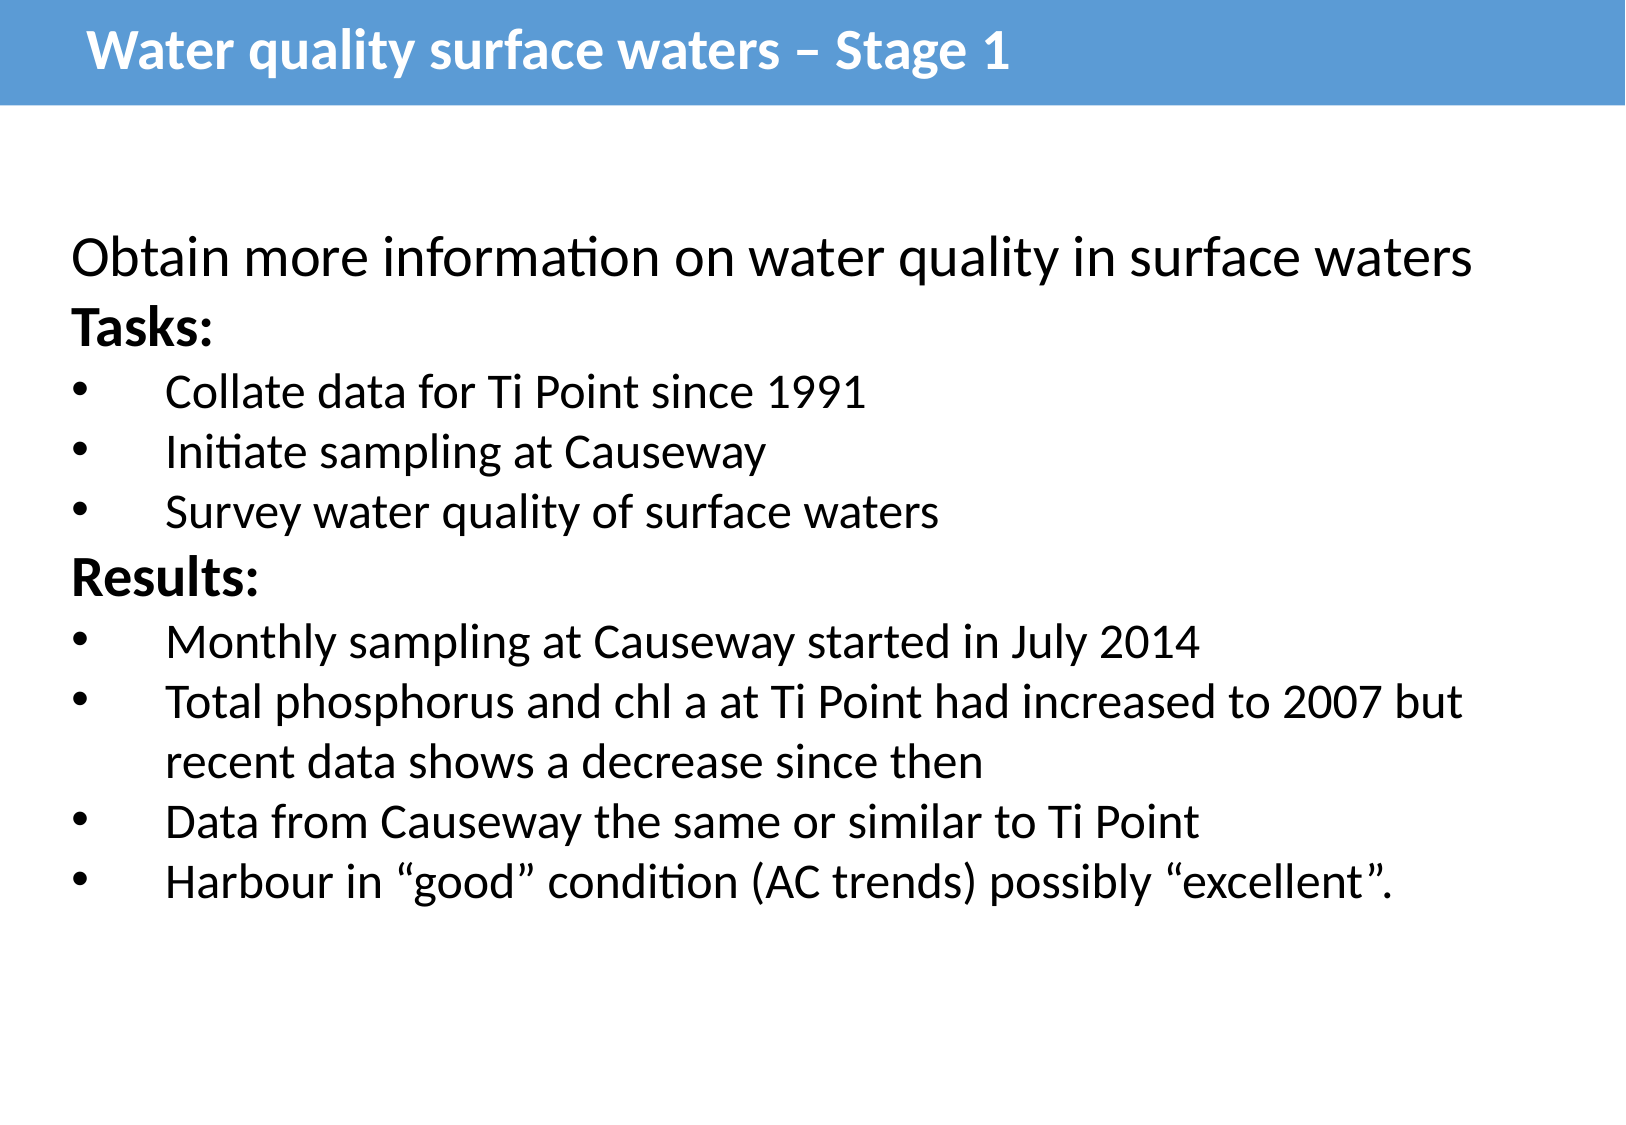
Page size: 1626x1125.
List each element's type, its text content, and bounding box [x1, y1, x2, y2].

text_box [0, 0, 1625, 106]
text_box Water quality surface waters – Stage 1 [71, 4, 1498, 89]
text_box Obtain more information on water quality in surface waters Tasks: Collate data for Ti Point since 1991 Initiate sampling at Causeway Survey water quality of surface waters Results: Monthly sampling at Causeway started in July 2014 Total phosphorus and chl a at Ti Point had increased to 2007 but recent data shows a decrease since then Data from Causeway the same or similar to Ti Point Harbour in “good” condition (AC trends) possibly “excellent”. [56, 211, 1513, 916]
